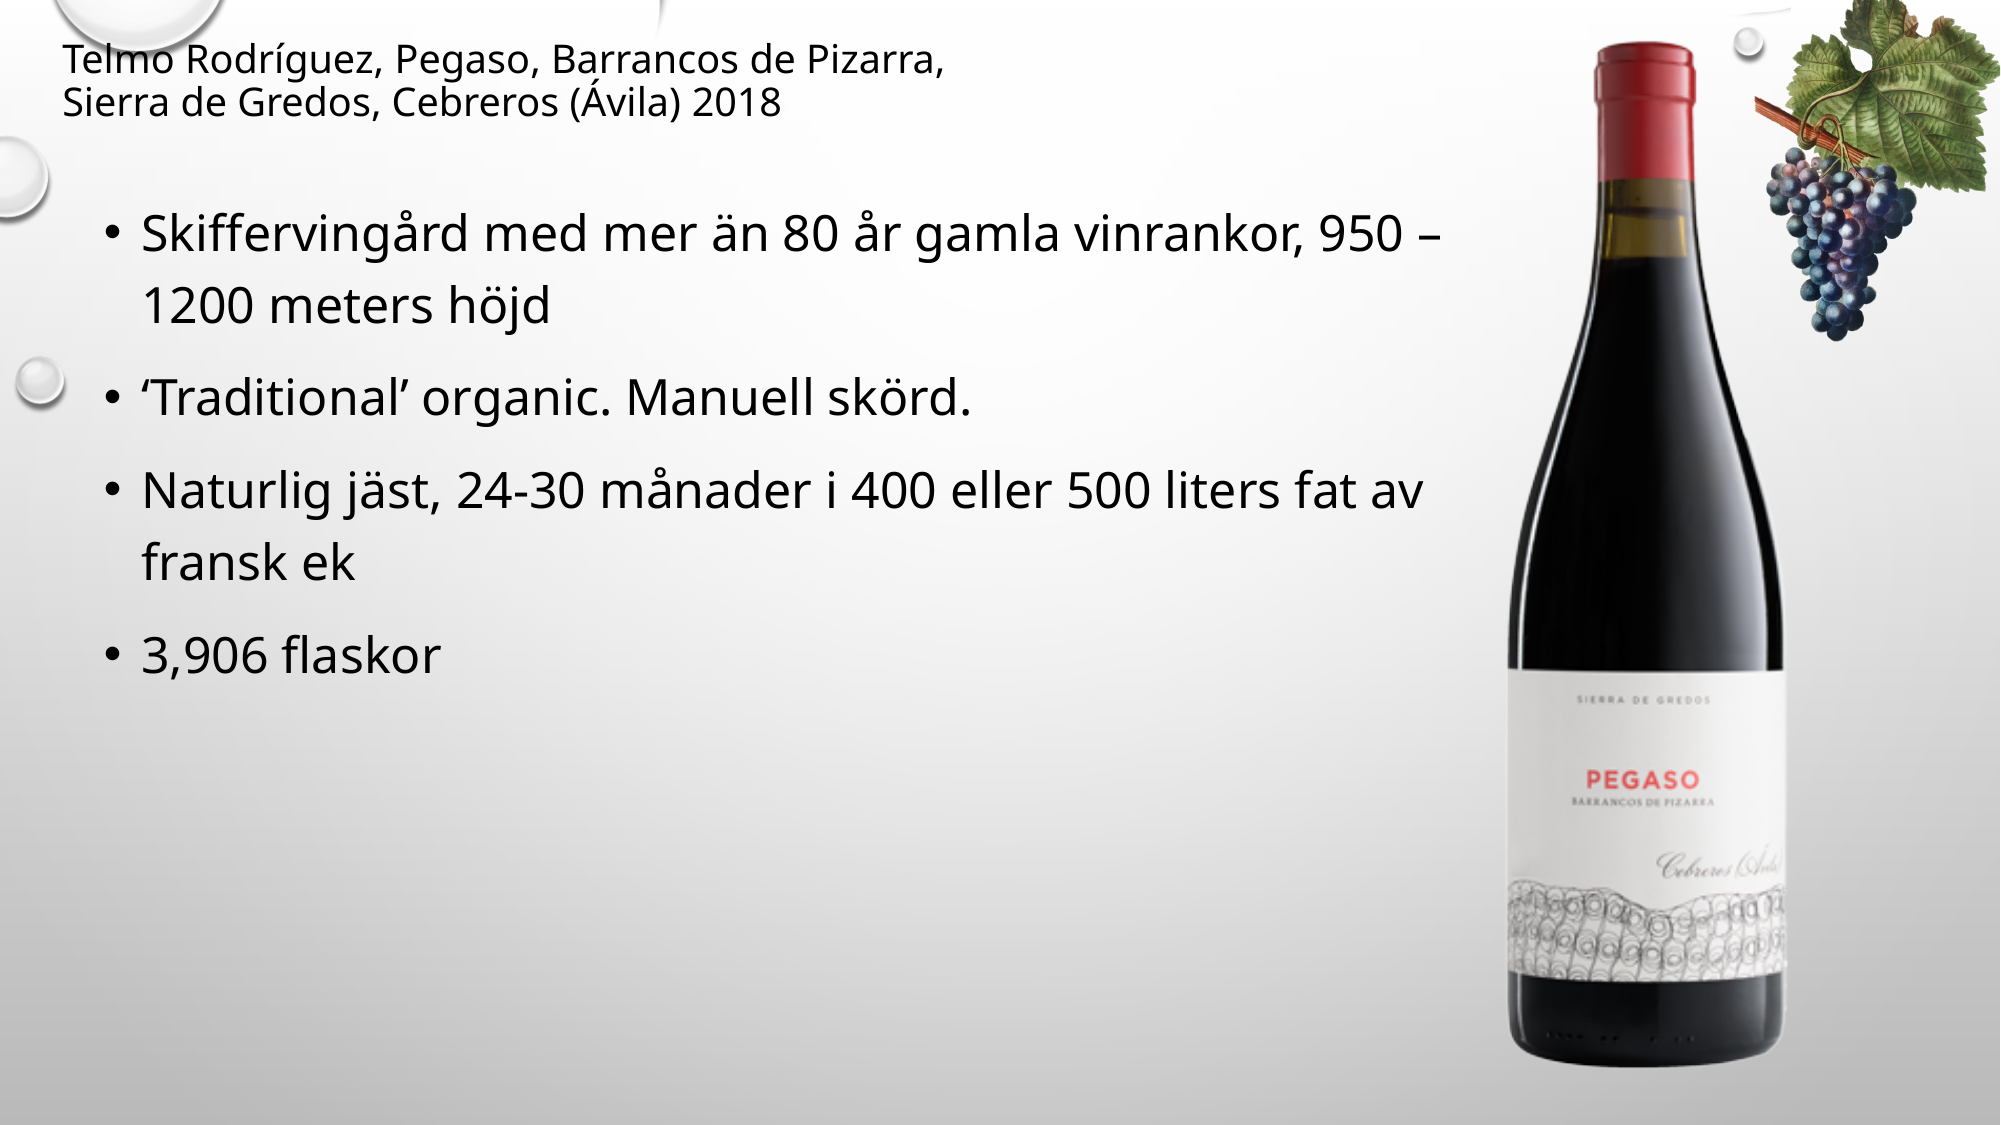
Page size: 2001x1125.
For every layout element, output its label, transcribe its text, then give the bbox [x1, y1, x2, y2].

title Telmo Rodríguez, Pegaso, Barrancos de Pizarra, Sierra de Gredos, Cebreros (Ávila) 2018 [47, 31, 1400, 133]
picture [0, 0, 2001, 1125]
list Skiffervingård med mer än 80 år gamla vinrankor, 950 – 1200 meters höjd ‘Traditional’ organic. Manuell skörd. Naturlig jäst, 24-30 månader i 400 eller 500 liters fat av fransk ek 3,906 flaskor [88, 181, 1426, 1003]
